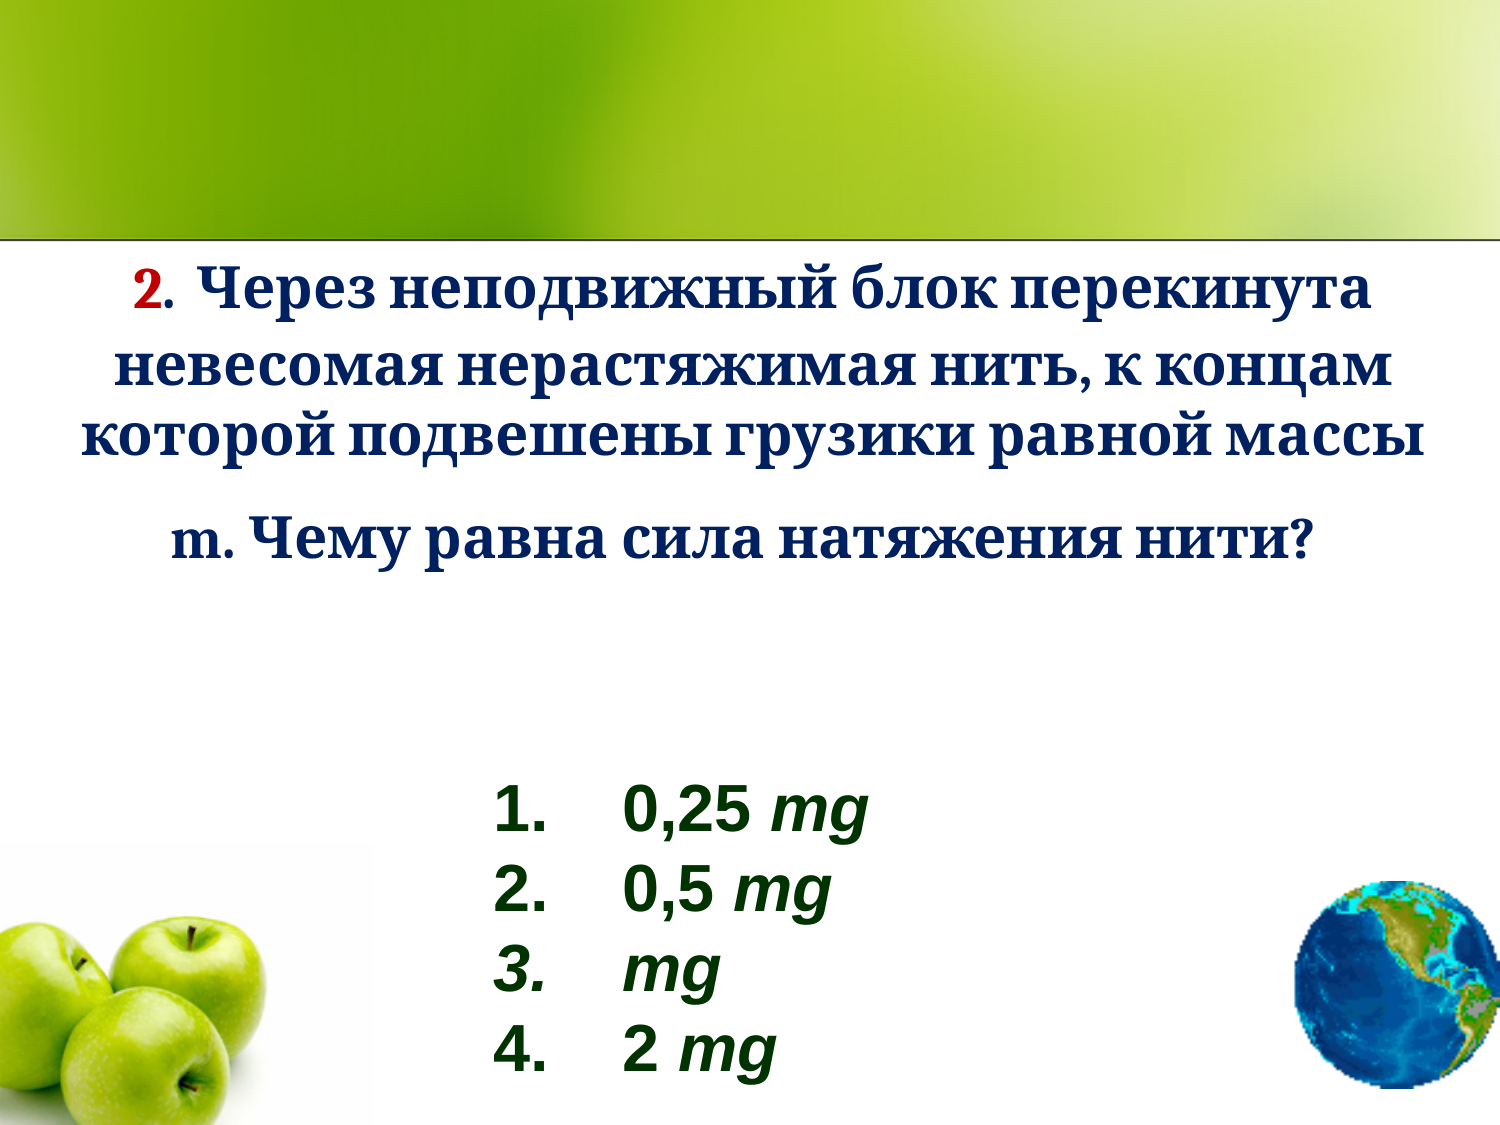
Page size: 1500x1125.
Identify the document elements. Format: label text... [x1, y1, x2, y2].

title 2. Через неподвижный блок перекинута невесомая нерастяжимая нить, к концам которой подвешены грузики равной массы m. Чему равна сила натяжения нити? [40, 184, 1467, 585]
picture [0, 0, 1500, 1125]
text_box 0,25 mg 0,5 mg mg 2 mg [478, 597, 1229, 1093]
